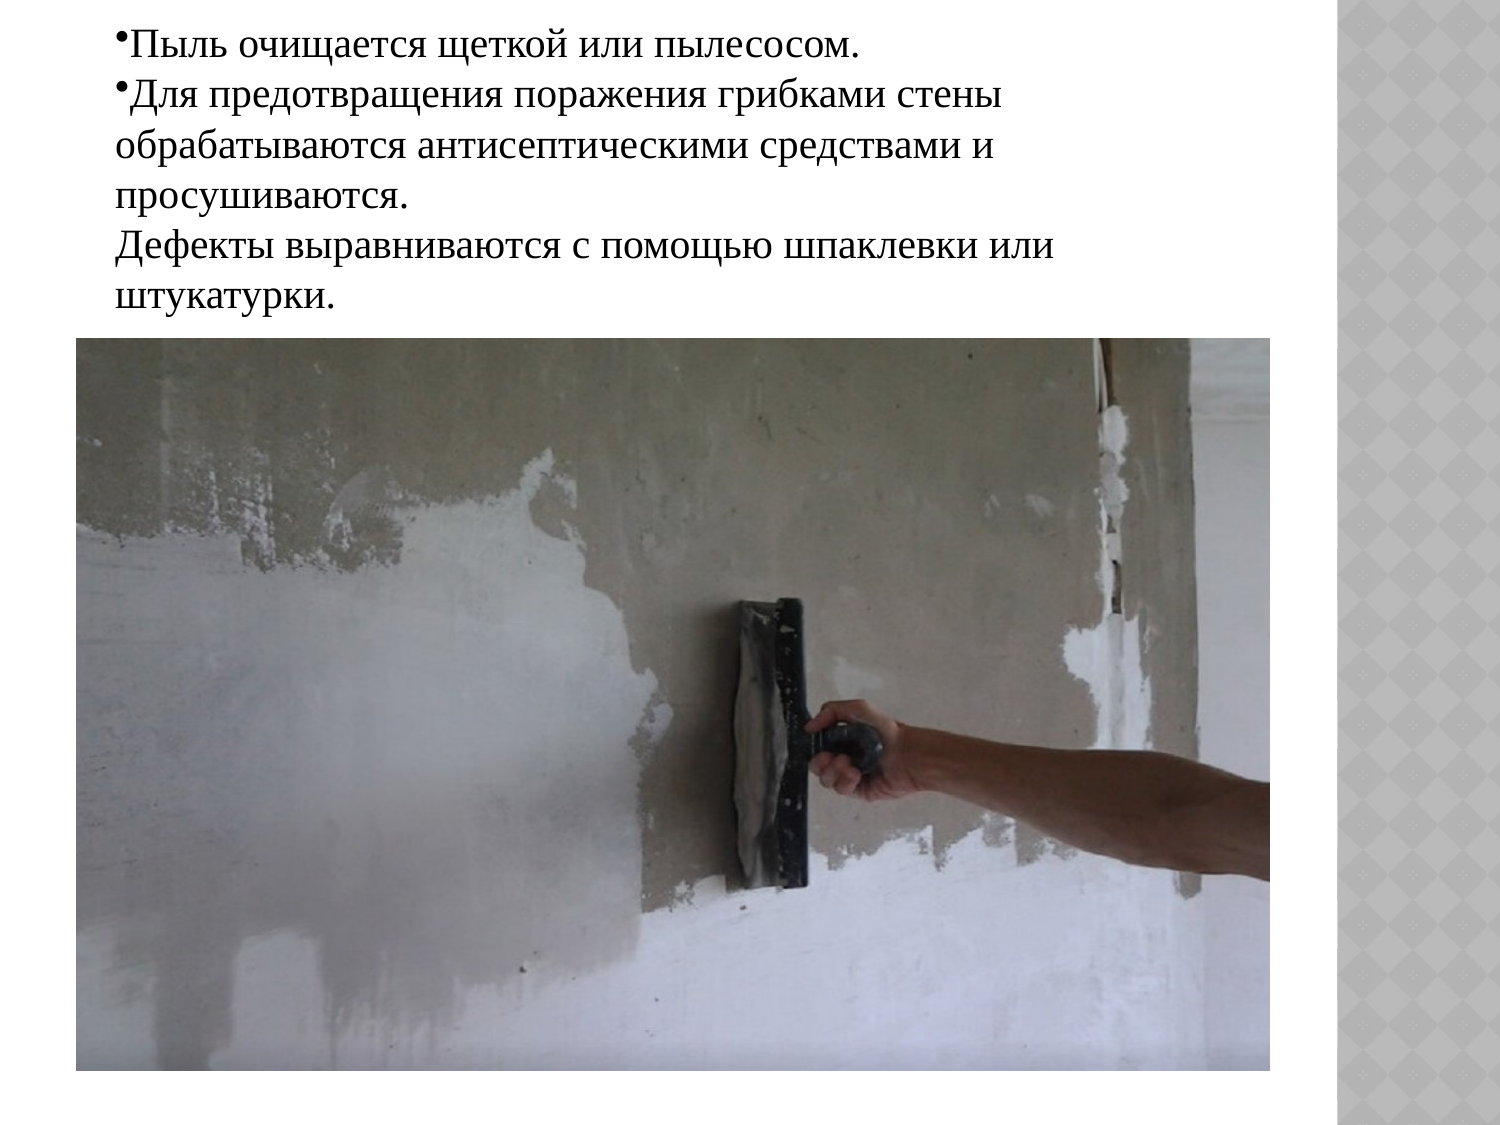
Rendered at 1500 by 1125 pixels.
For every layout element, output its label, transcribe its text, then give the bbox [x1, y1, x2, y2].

picture [76, 337, 1271, 1071]
text_box Пыль очищается щеткой или пылесосом. Для предотвращения поражения грибками стены обрабатываются антисептическими средствами и просушиваются. Дефекты выравниваются с помощью шпаклевки или штукатурки. [100, 8, 1282, 324]
